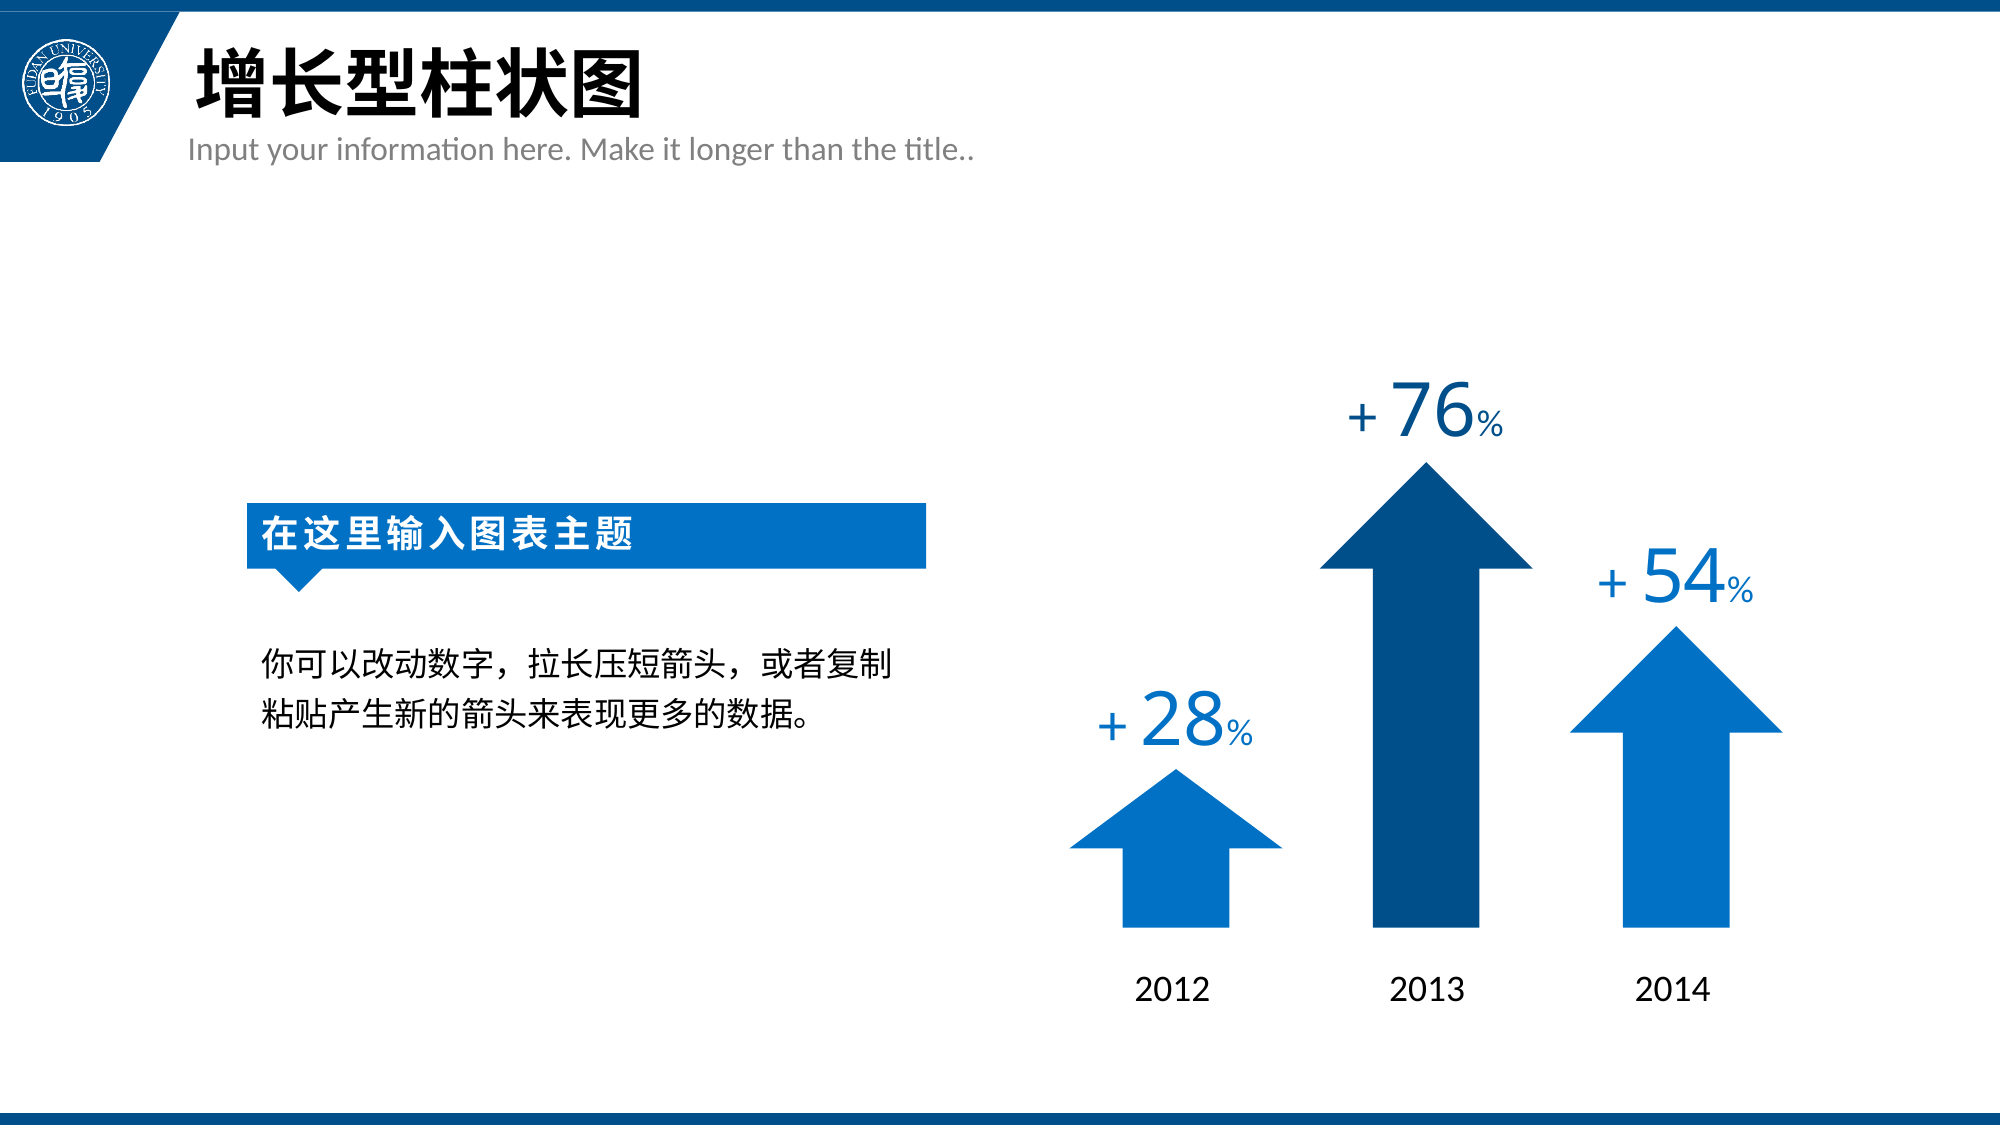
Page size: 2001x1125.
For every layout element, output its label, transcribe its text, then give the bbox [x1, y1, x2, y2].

text_box [1567, 625, 1786, 929]
text_box + 76% [1333, 354, 1519, 459]
text_box 2014 [1619, 956, 1726, 1017]
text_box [246, 502, 927, 585]
picture [22, 39, 110, 126]
text_box 2012 [1119, 956, 1226, 1017]
text_box [1066, 768, 1286, 929]
text_box [1317, 460, 1536, 929]
title 增长型柱状图 [179, 11, 1863, 162]
text_box 你可以改动数字，拉长压短箭头，或者复制粘贴产生新的箭头来表现更多的数据。 [247, 625, 927, 741]
text_box Input your information here. Make it longer than the title.. [172, 119, 1343, 175]
text_box + 54% [1584, 520, 1769, 625]
text_box 2013 [1374, 956, 1481, 1017]
text_box + 28% [1083, 663, 1269, 768]
